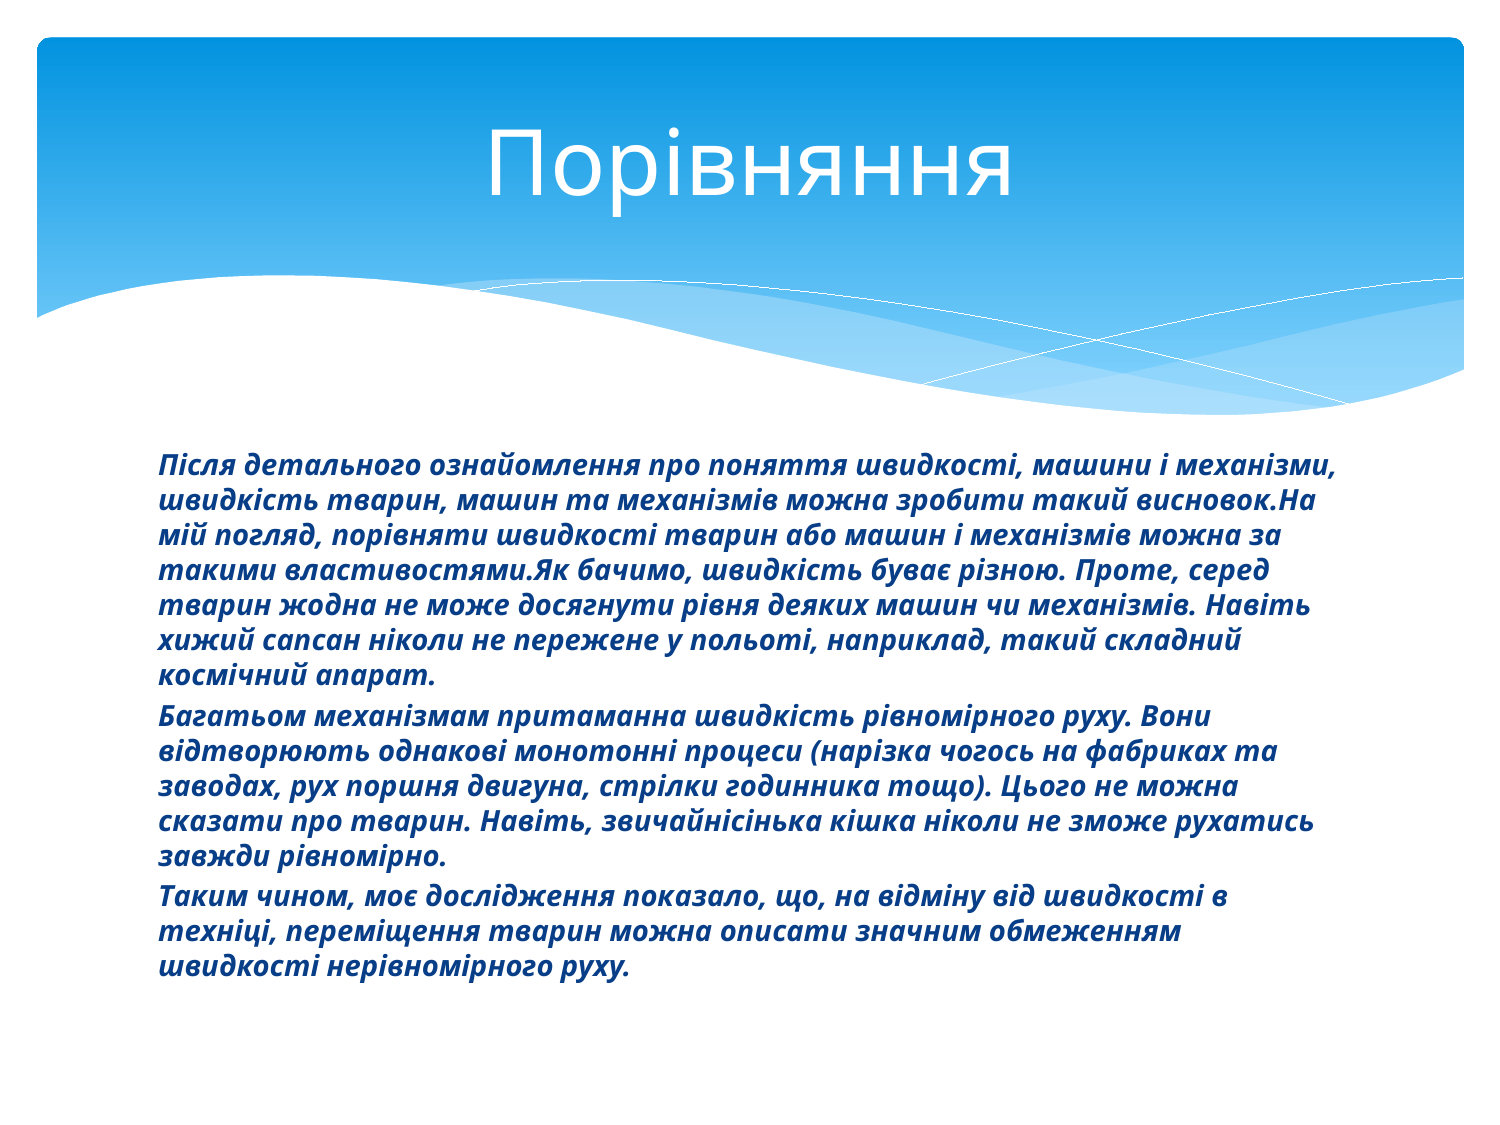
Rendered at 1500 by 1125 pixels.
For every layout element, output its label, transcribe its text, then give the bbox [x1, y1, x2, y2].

list Після детального ознайомлення про поняття швидкості, машини і механізми, швидкість тварин, машин та механізмів можна зробити такий висновок.На мій погляд, порівняти швидкості тварин або машин і механізмів можна за такими властивостями.Як бачимо, швидкість буває різною. Проте, серед тварин жодна не може досягнути рівня деяких машин чи механізмів. Навіть хижий сапсан ніколи не пережене у польоті, наприклад, такий складний космічний апарат. Багатьом механізмам притаманна швидкість рівномірного руху. Вони відтворюють однакові монотонні процеси (нарізка чогось на фабриках та заводах, рух поршня двигуна, стрілки годинника тощо). Цього не можна сказати про тварин. Навіть, звичайнісінька кішка ніколи не зможе рухатись завжди рівномірно. Таким чином, моє дослідження показало, що, на відміну від швидкості в техніці, переміщення тварин можна описати значним обмеженням швидкості нерівномірного руху. [143, 438, 1359, 1005]
title Порівняння [75, 55, 1425, 261]
